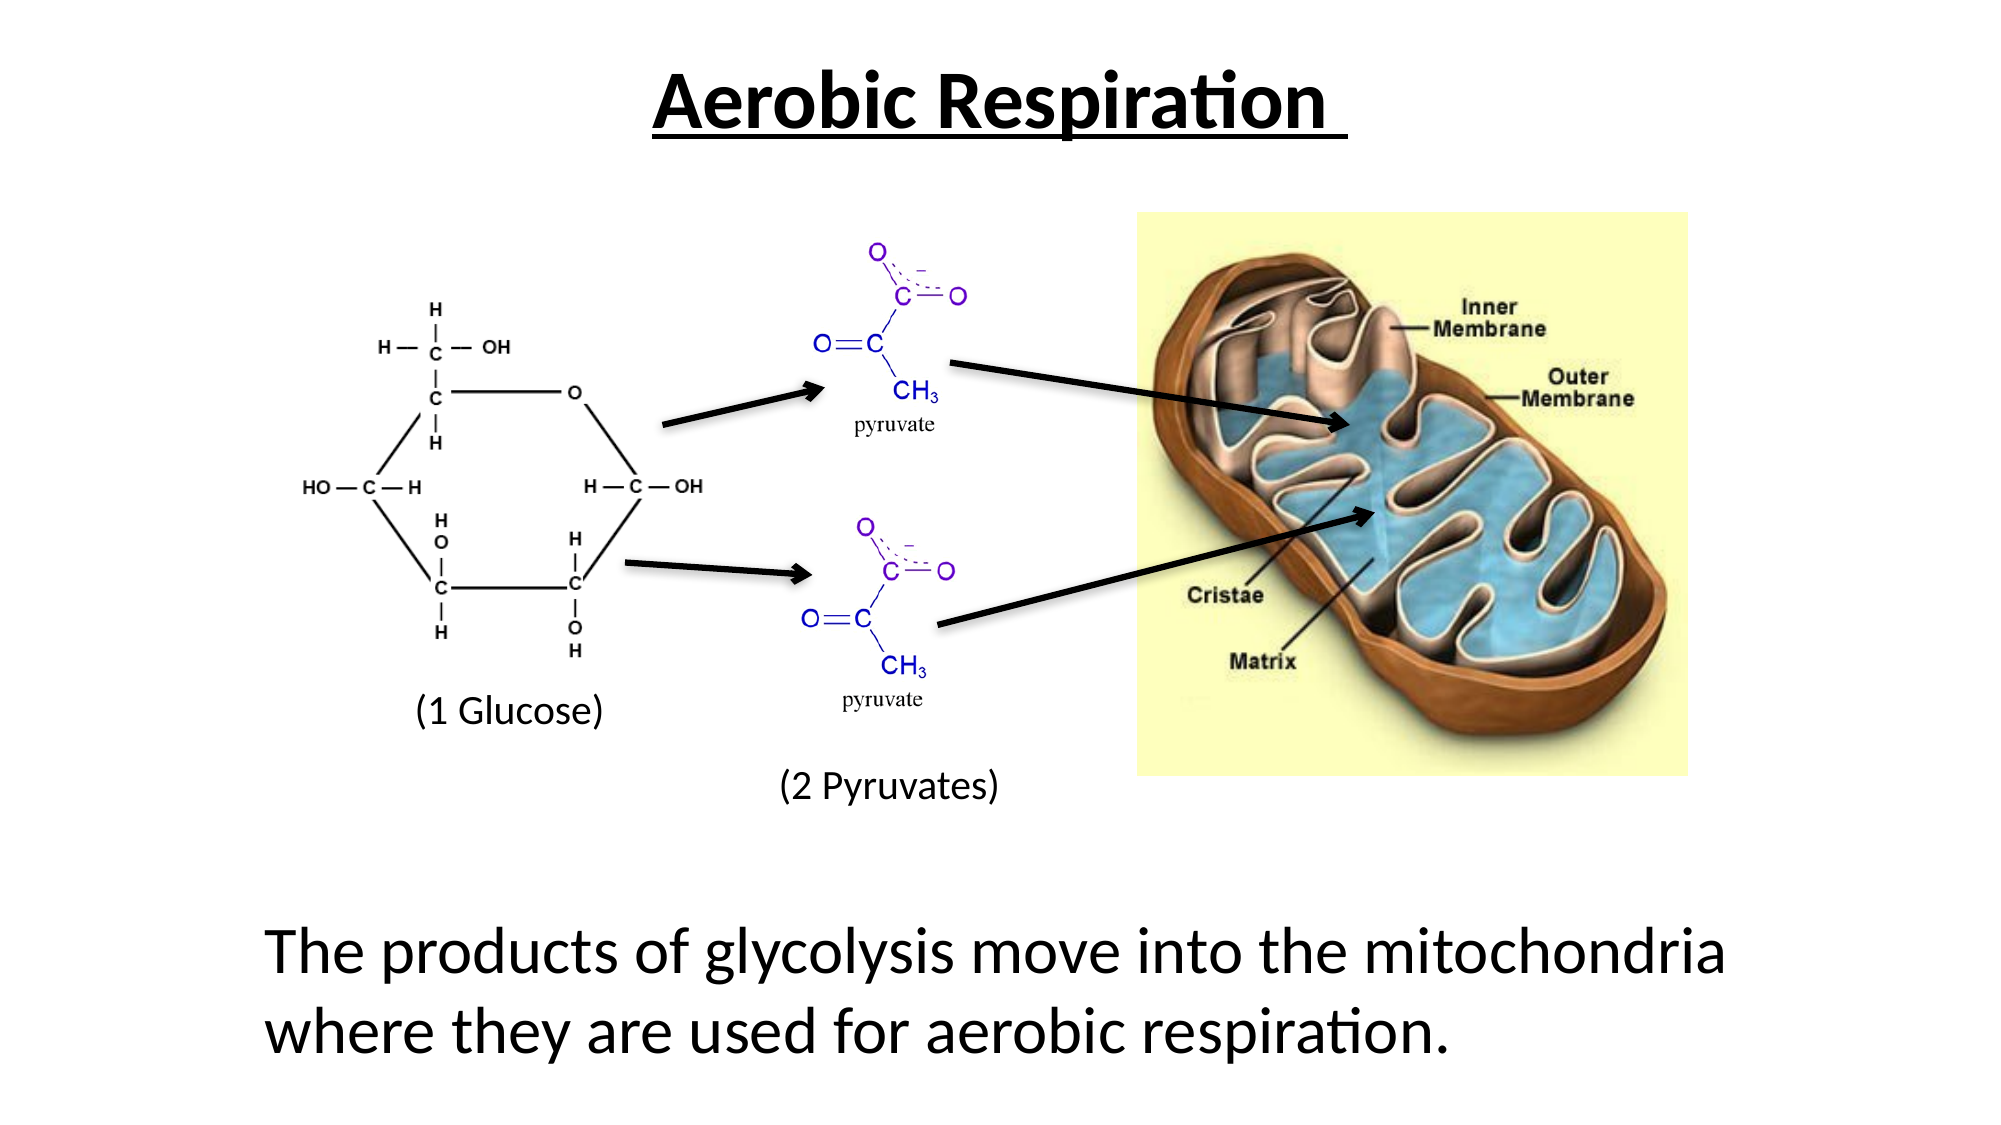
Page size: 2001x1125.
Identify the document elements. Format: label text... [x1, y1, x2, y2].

picture [299, 299, 707, 663]
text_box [662, 387, 825, 425]
text_box Aerobic Respiration [249, 37, 1750, 153]
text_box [937, 512, 1375, 625]
picture [1137, 212, 1688, 776]
text_box The products of glycolysis move into the mitochondria where they are used for aerobic respiration. [249, 899, 1750, 1075]
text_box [949, 362, 1350, 425]
picture [812, 237, 969, 438]
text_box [624, 562, 813, 575]
picture [799, 512, 957, 713]
text_box (2 Pyruvates) [763, 750, 1016, 815]
text_box (1 Glucose) [399, 675, 638, 740]
